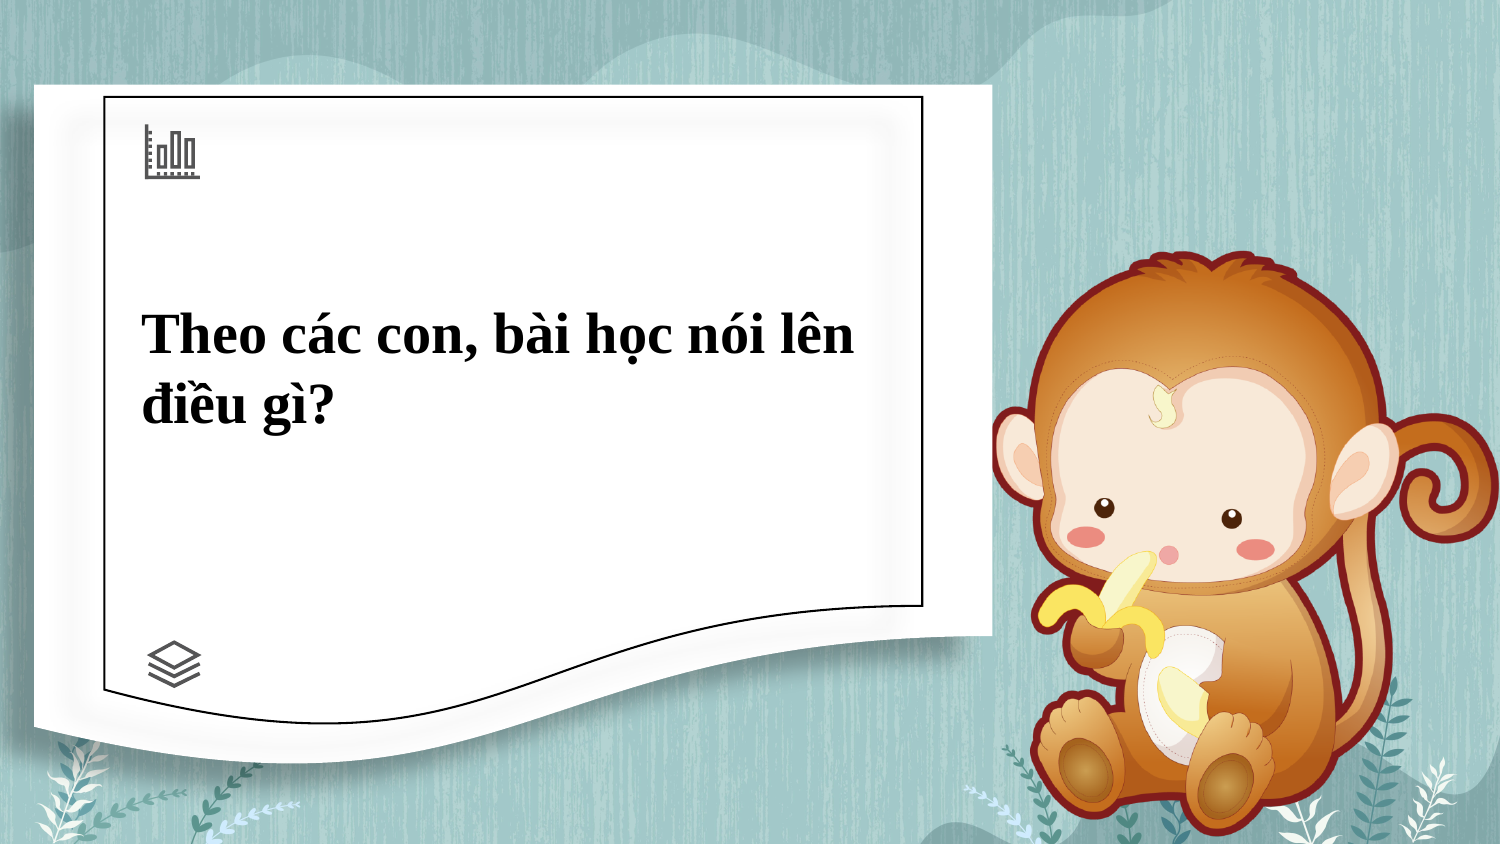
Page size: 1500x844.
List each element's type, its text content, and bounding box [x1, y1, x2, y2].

picture [0, 0, 1500, 844]
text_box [146, 640, 202, 688]
text_box [32, 83, 994, 765]
text_box [103, 95, 924, 725]
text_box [145, 124, 200, 180]
text_box Theo các con, bài học nói lên điều gì? [126, 287, 895, 443]
